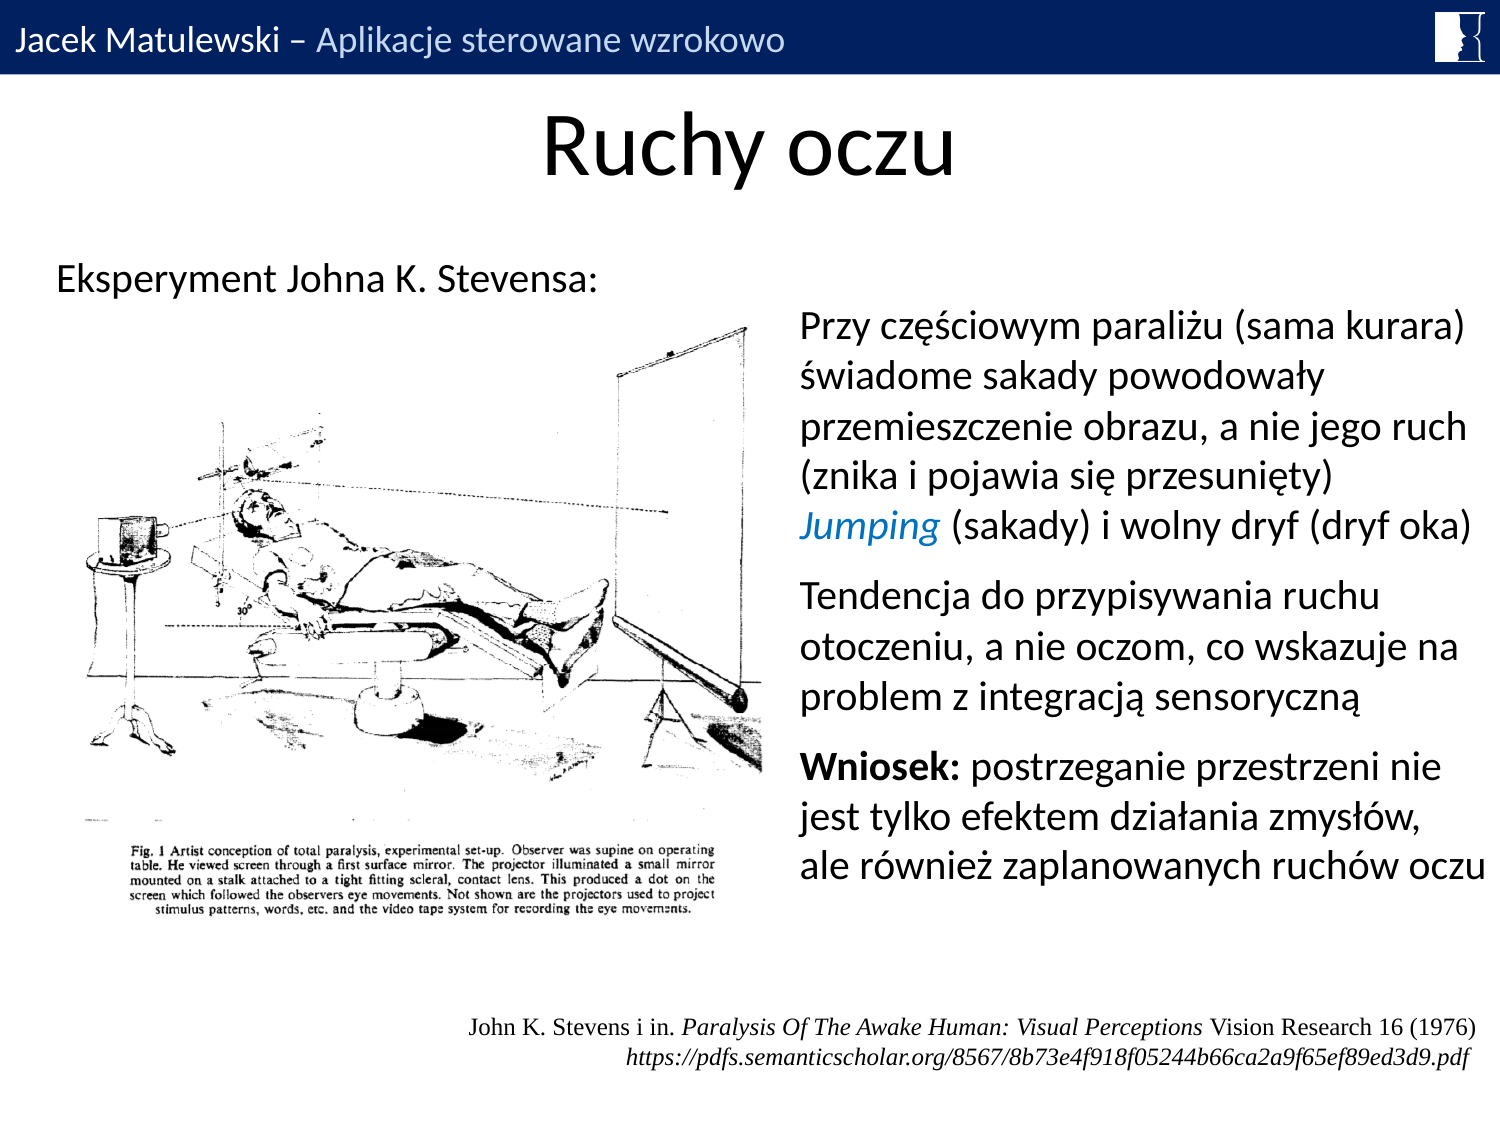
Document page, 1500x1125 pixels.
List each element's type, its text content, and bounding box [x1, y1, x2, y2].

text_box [0, 0, 1500, 75]
text_box John K. Stevens i in. Paralysis Of The Awake Human: Visual Perceptions Vision Research 16 (1976) https://pdfs.semanticscholar.org/8567/8b73e4f918f05244b66ca2a9f65ef89ed3d9.pdf [73, 1003, 1491, 1078]
text_box Przy częściowym paraliżu (sama kurara) świadome sakady powodowały przemieszczenie obrazu, a nie jego ruch (znika i pojawia się przesunięty) Jumping (sakady) i wolny dryf (dryf oka) Tendencja do przypisywania ruchu otoczeniu, a nie oczom, co wskazuje na problem z integracją sensoryczną Wniosek: postrzeganie przestrzeni nie jest tylko efektem działania zmysłów, ale również zaplanowanych ruchów oczu [784, 290, 1500, 896]
text_box Eksperyment Johna K. Stevensa: [41, 243, 1495, 309]
title Ruchy oczu [75, 83, 1425, 233]
picture [64, 312, 779, 929]
